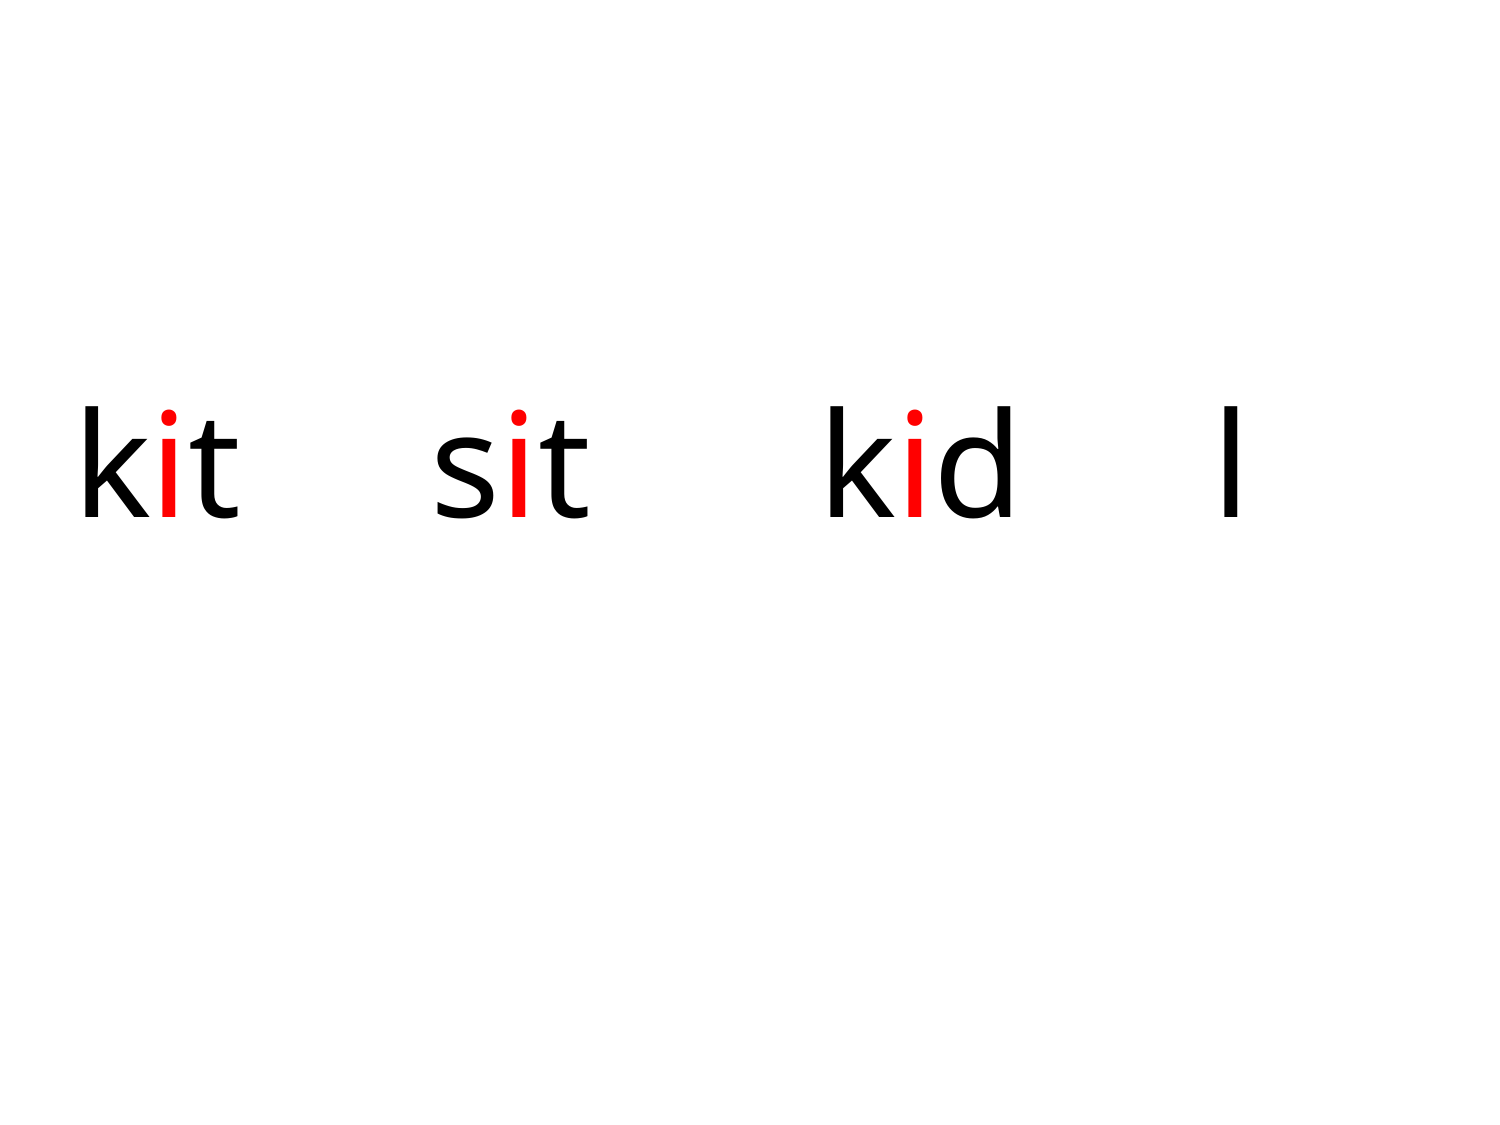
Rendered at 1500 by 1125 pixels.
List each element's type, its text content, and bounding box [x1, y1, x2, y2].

text_box kit sit kid l [20, 14, 1490, 1125]
